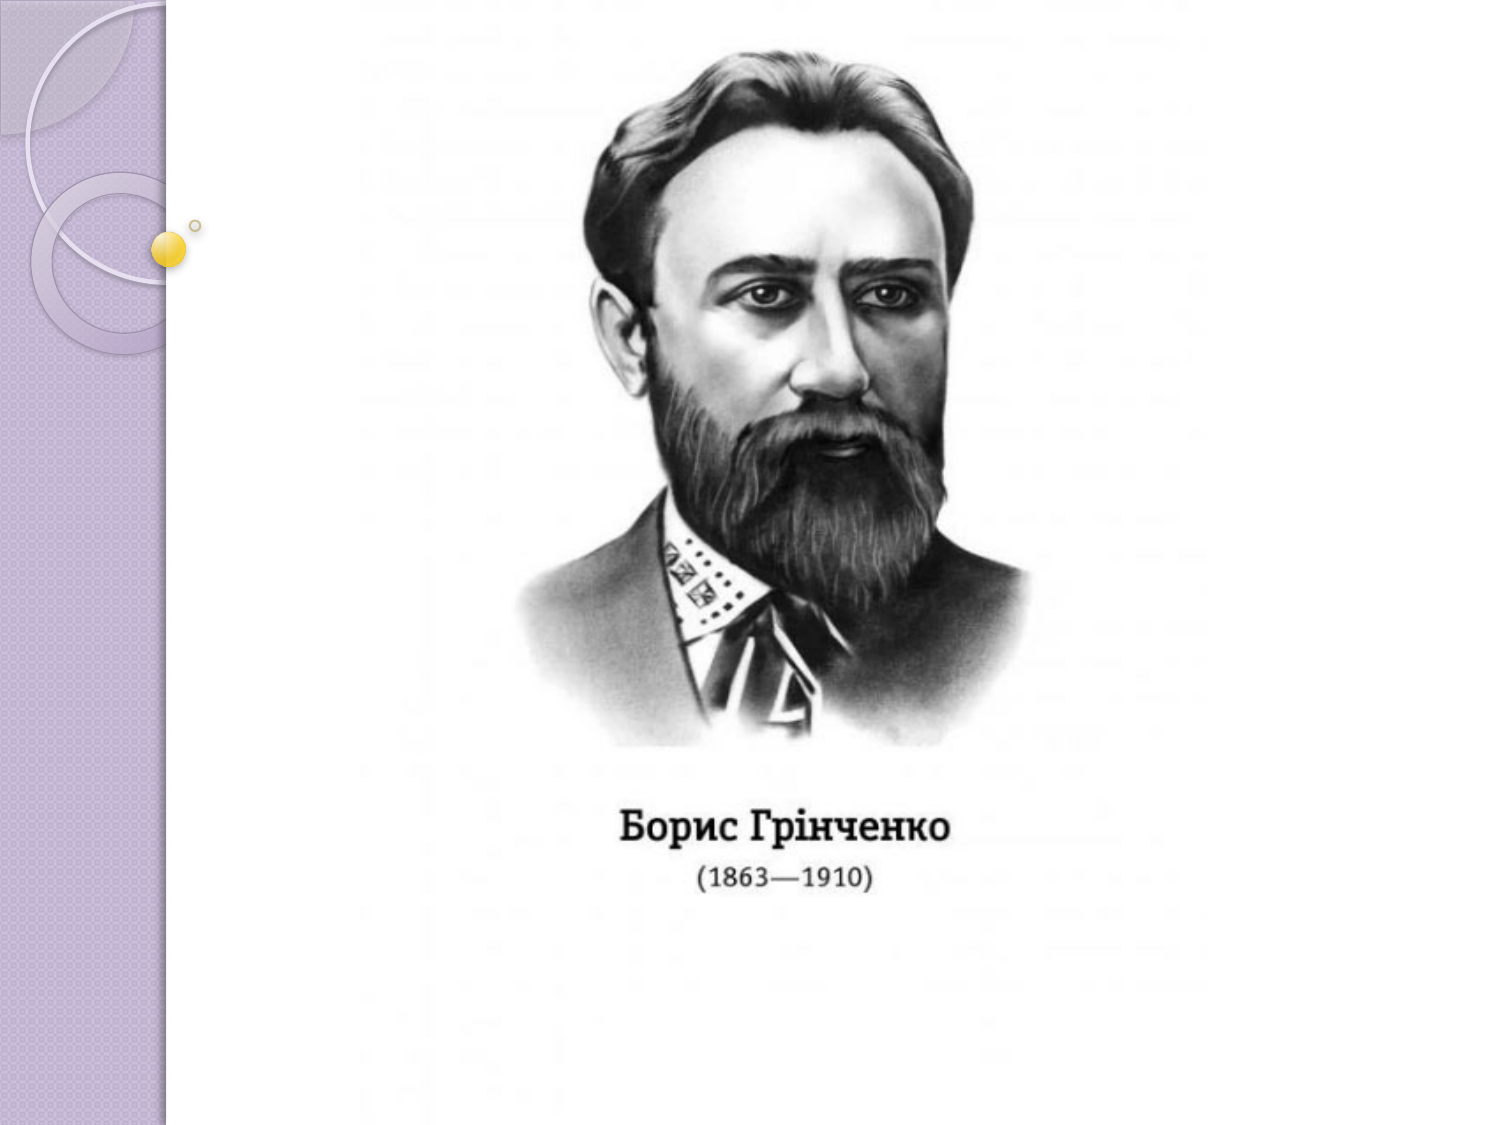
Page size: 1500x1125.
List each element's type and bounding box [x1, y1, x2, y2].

picture [359, 0, 1207, 1125]
